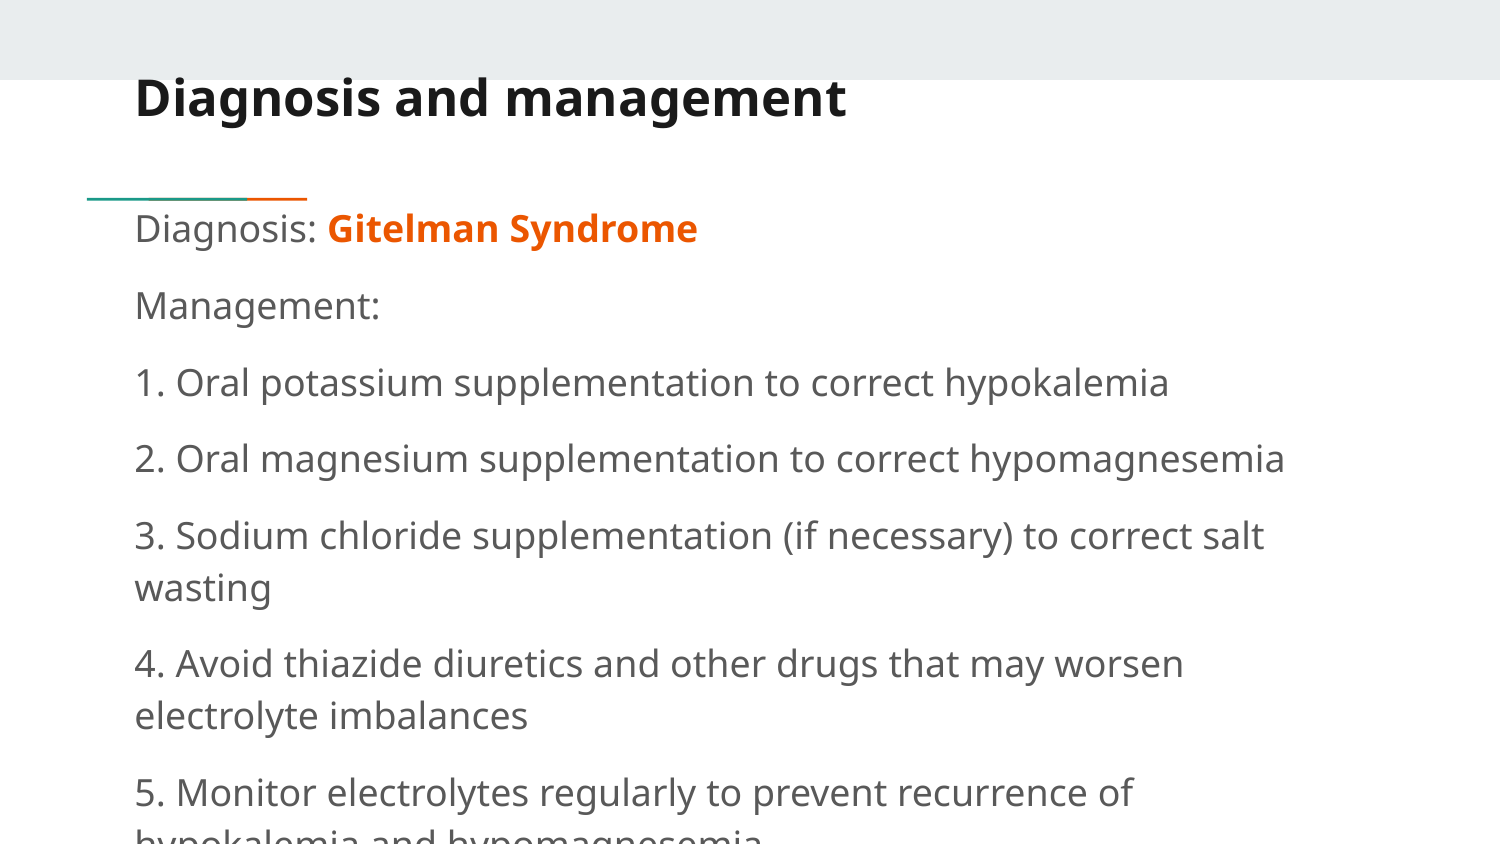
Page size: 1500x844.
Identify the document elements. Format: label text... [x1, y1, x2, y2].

title Diagnosis and management [119, 50, 1381, 142]
list Diagnosis: Gitelman Syndrome Management: 1. Oral potassium supplementation to correct hypokalemia 2. Oral magnesium supplementation to correct hypomagnesemia 3. Sodium chloride supplementation (if necessary) to correct salt wasting 4. Avoid thiazide diuretics and other drugs that may worsen electrolyte imbalances 5. Monitor electrolytes regularly to prevent recurrence of hypokalemia and hypomagnesemia [119, 183, 1381, 661]
